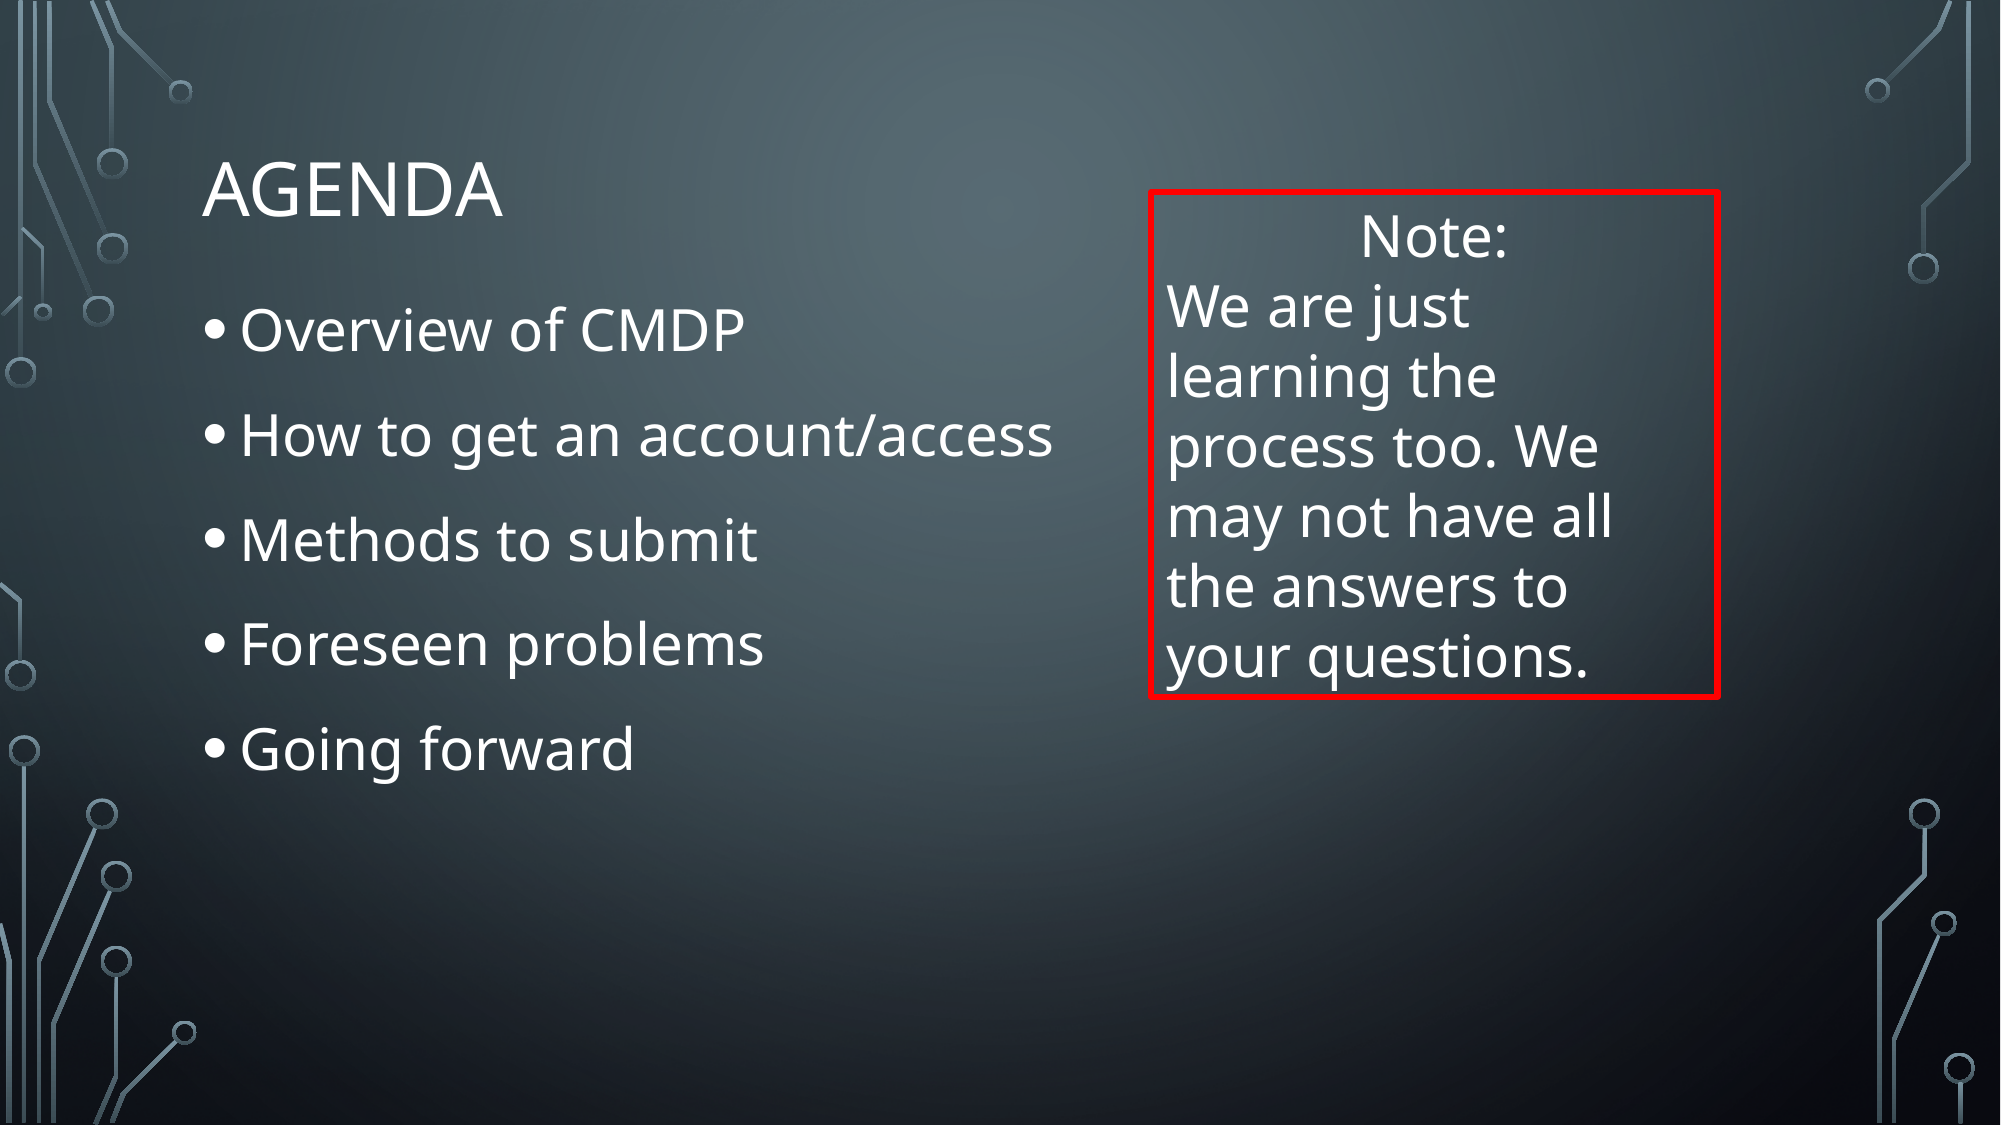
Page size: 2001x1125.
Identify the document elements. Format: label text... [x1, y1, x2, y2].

text_box Note: We are just learning the process too. We may not have all the answers to your questions. [1151, 192, 1718, 697]
title Agenda [187, 71, 1813, 272]
list Overview of CMDP How to get an account/access Methods to submit Foreseen problems Going forward [187, 272, 1813, 853]
